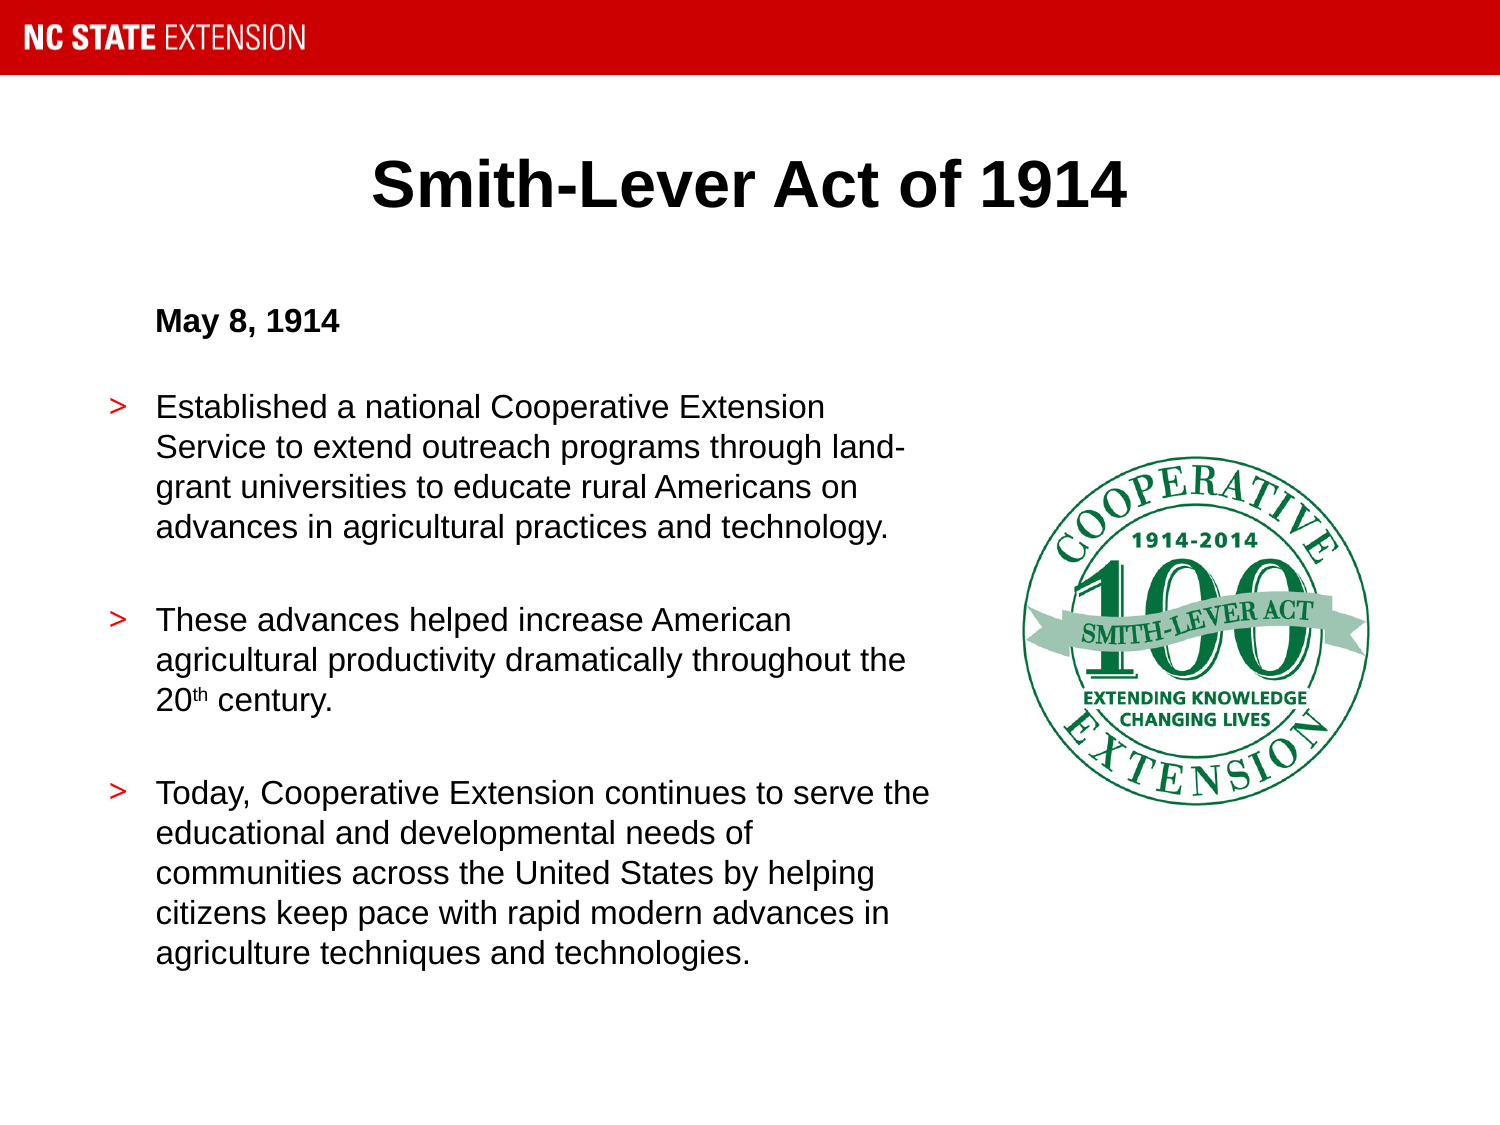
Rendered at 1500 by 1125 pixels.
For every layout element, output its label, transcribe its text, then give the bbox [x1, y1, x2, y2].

picture [0, 0, 1500, 75]
title Smith-Lever Act of 1914 [271, 99, 1229, 263]
list May 8, 1914 Established a national Cooperative Extension Service to extend outreach programs through land-grant universities to educate rural Americans on advances in agricultural practices and technology. These advances helped increase American agricultural productivity dramatically throughout the 20th century. Today, Cooperative Extension continues to serve the educational and developmental needs of communities across the United States by helping citizens keep pace with rapid modern advances in agriculture techniques and technologies. [93, 291, 950, 1054]
picture [1014, 450, 1381, 817]
